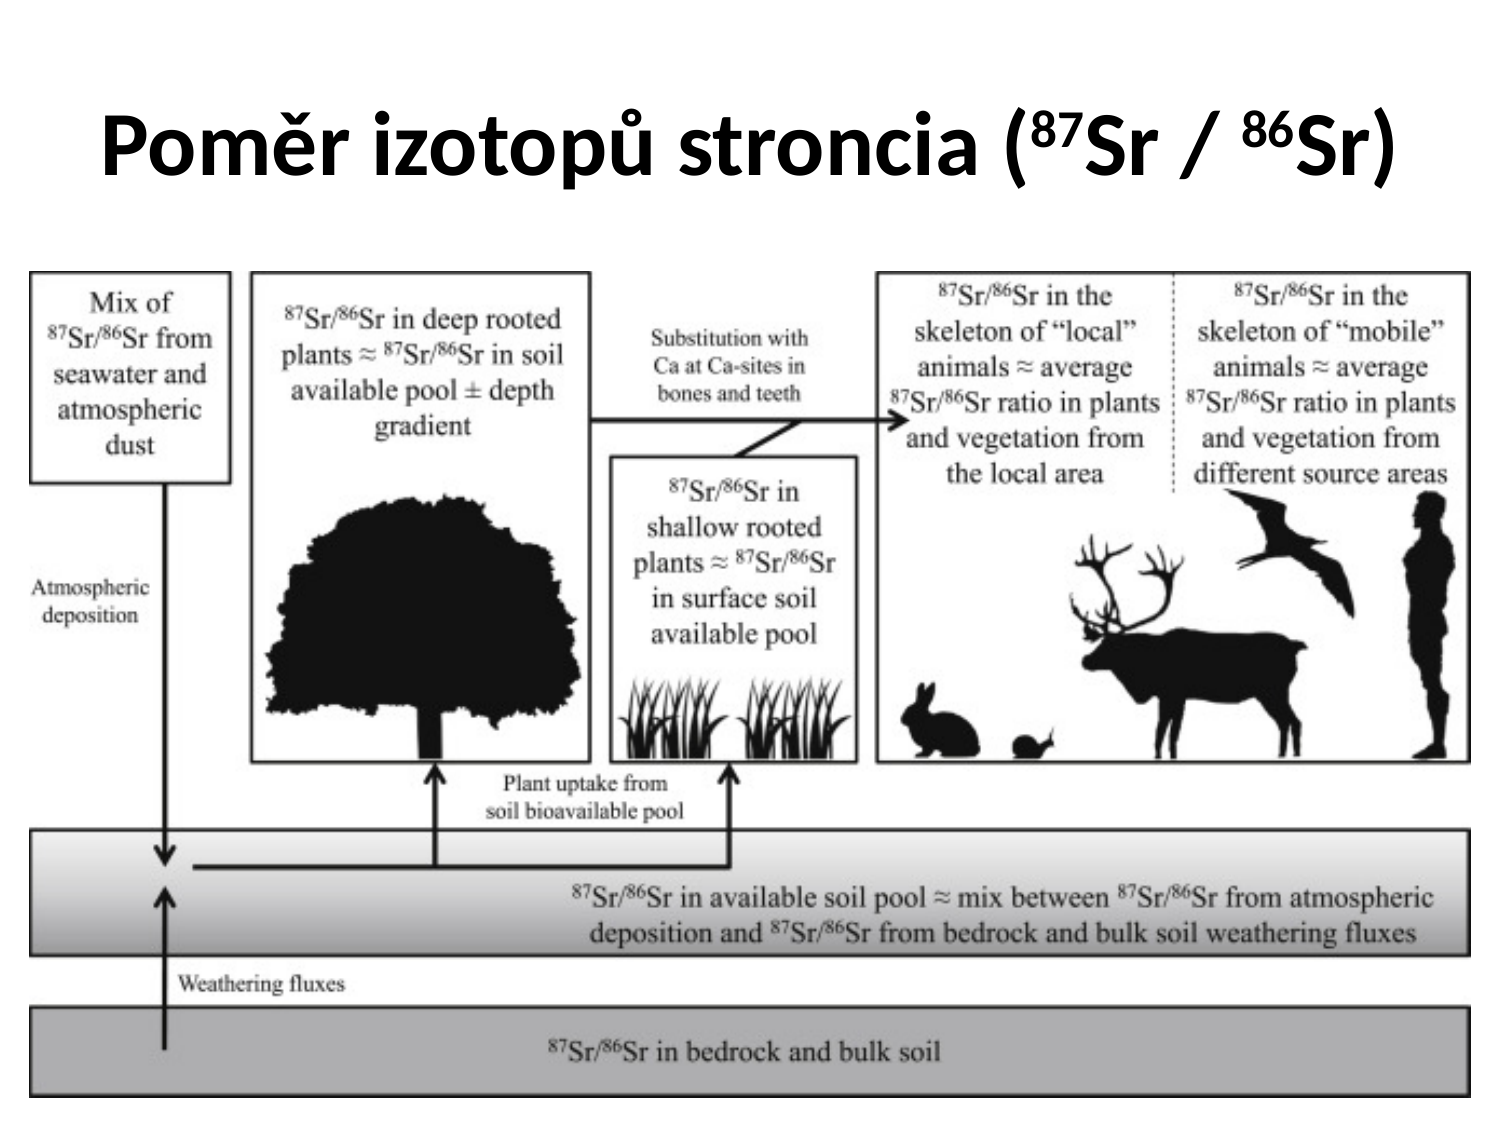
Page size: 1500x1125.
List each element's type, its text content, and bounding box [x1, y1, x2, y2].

title Poměr izotopů stroncia (87Sr / 86Sr) [75, 45, 1425, 233]
picture [29, 271, 1471, 1099]
